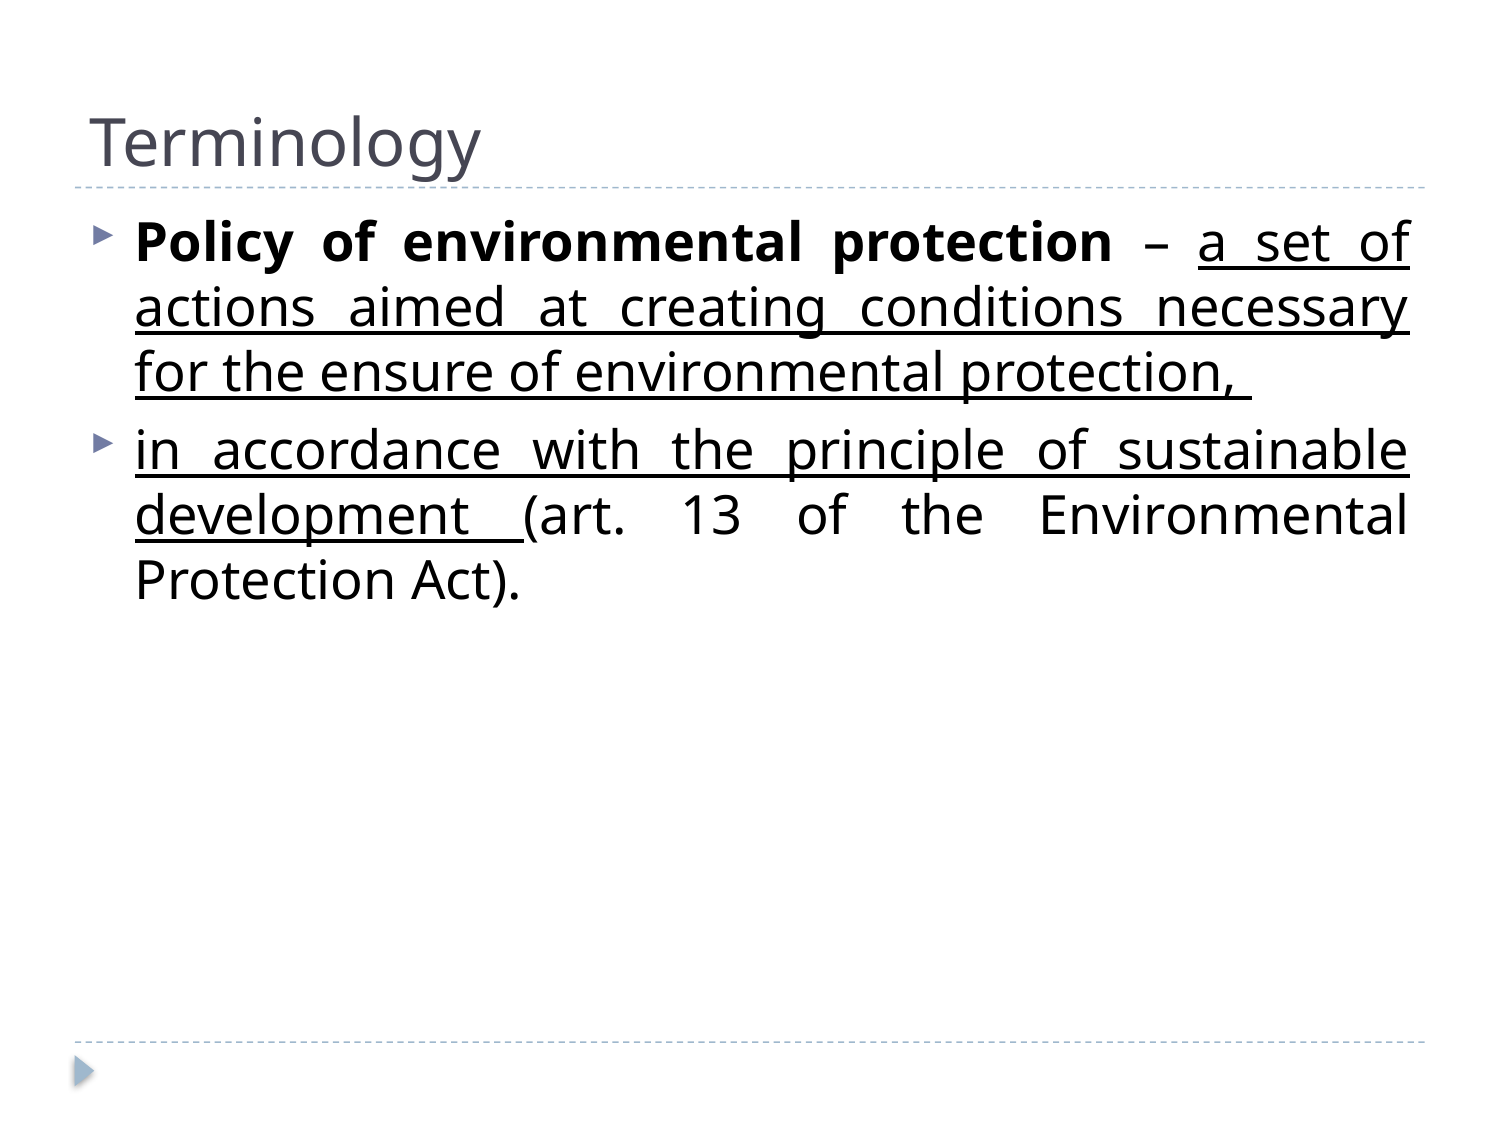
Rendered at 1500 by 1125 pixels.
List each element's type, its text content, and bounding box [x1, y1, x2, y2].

list Policy of environmental protection – a set of actions aimed at creating conditions necessary for the ensure of environmental protection, in accordance with the principle of sustainable development (art. 13 of the Environmental Protection Act). [75, 200, 1425, 1010]
title Terminology [75, 24, 1425, 188]
